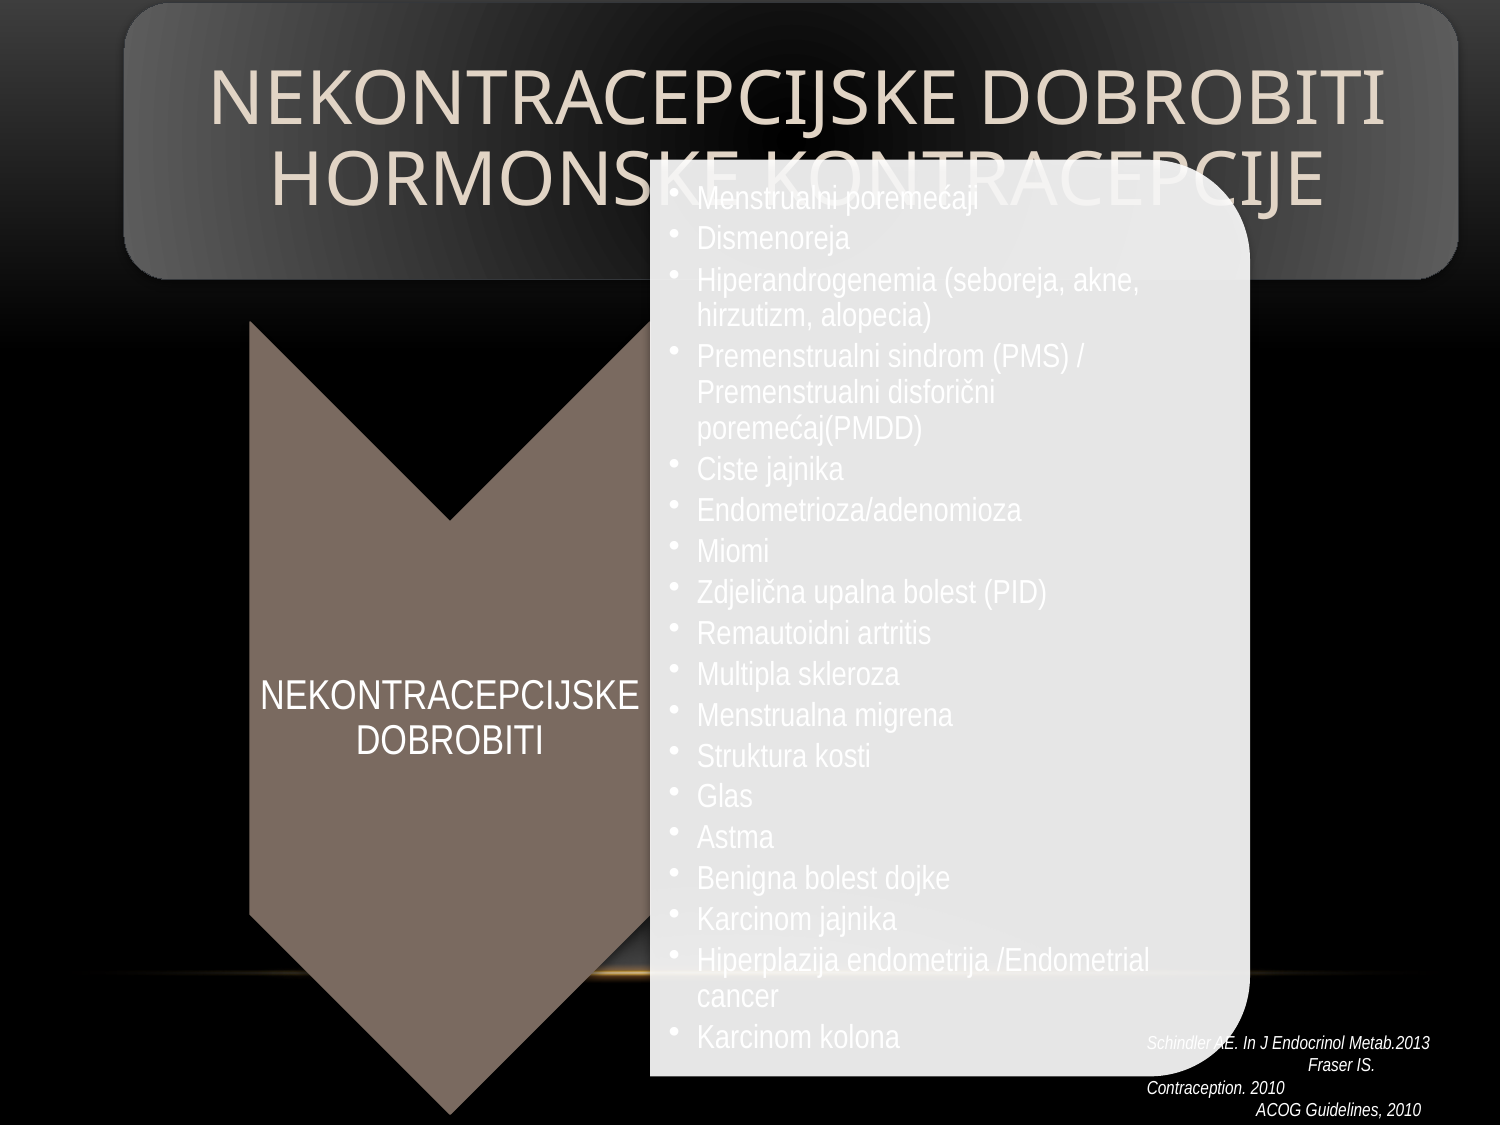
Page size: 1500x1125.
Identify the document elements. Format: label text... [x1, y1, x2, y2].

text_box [249, 148, 1251, 1125]
picture [0, 0, 1500, 1125]
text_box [123, 2, 1459, 306]
text_box Schindler AE. In J Endocrinol Metab.2013 Fraser IS. Contraception. 2010 ACOG Guidelines, 2010 [1256, 1023, 1471, 1125]
